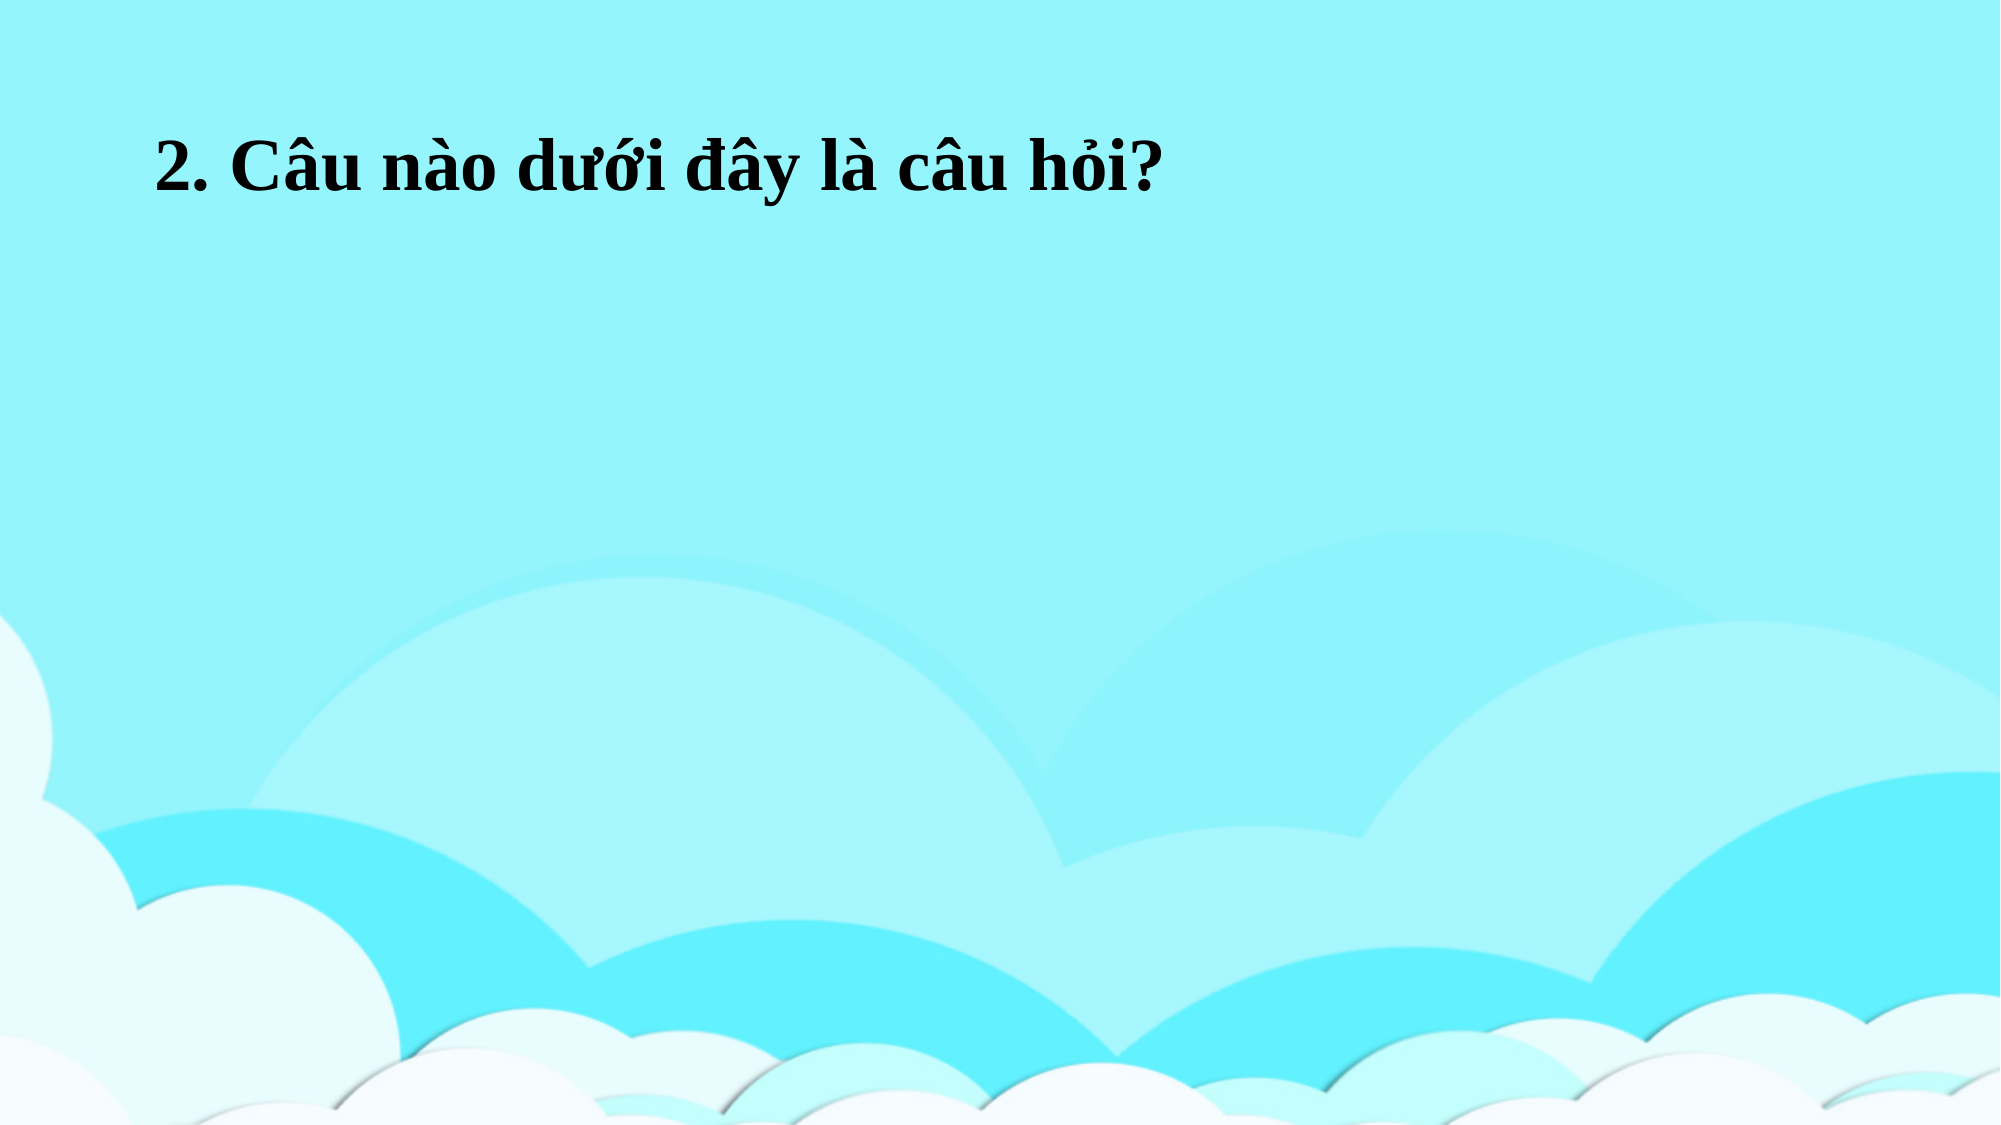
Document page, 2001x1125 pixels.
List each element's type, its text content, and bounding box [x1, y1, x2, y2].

text_box 2. Câu nào dưới đây là câu hỏi? [90, 108, 1230, 214]
picture [0, 0, 2001, 1125]
